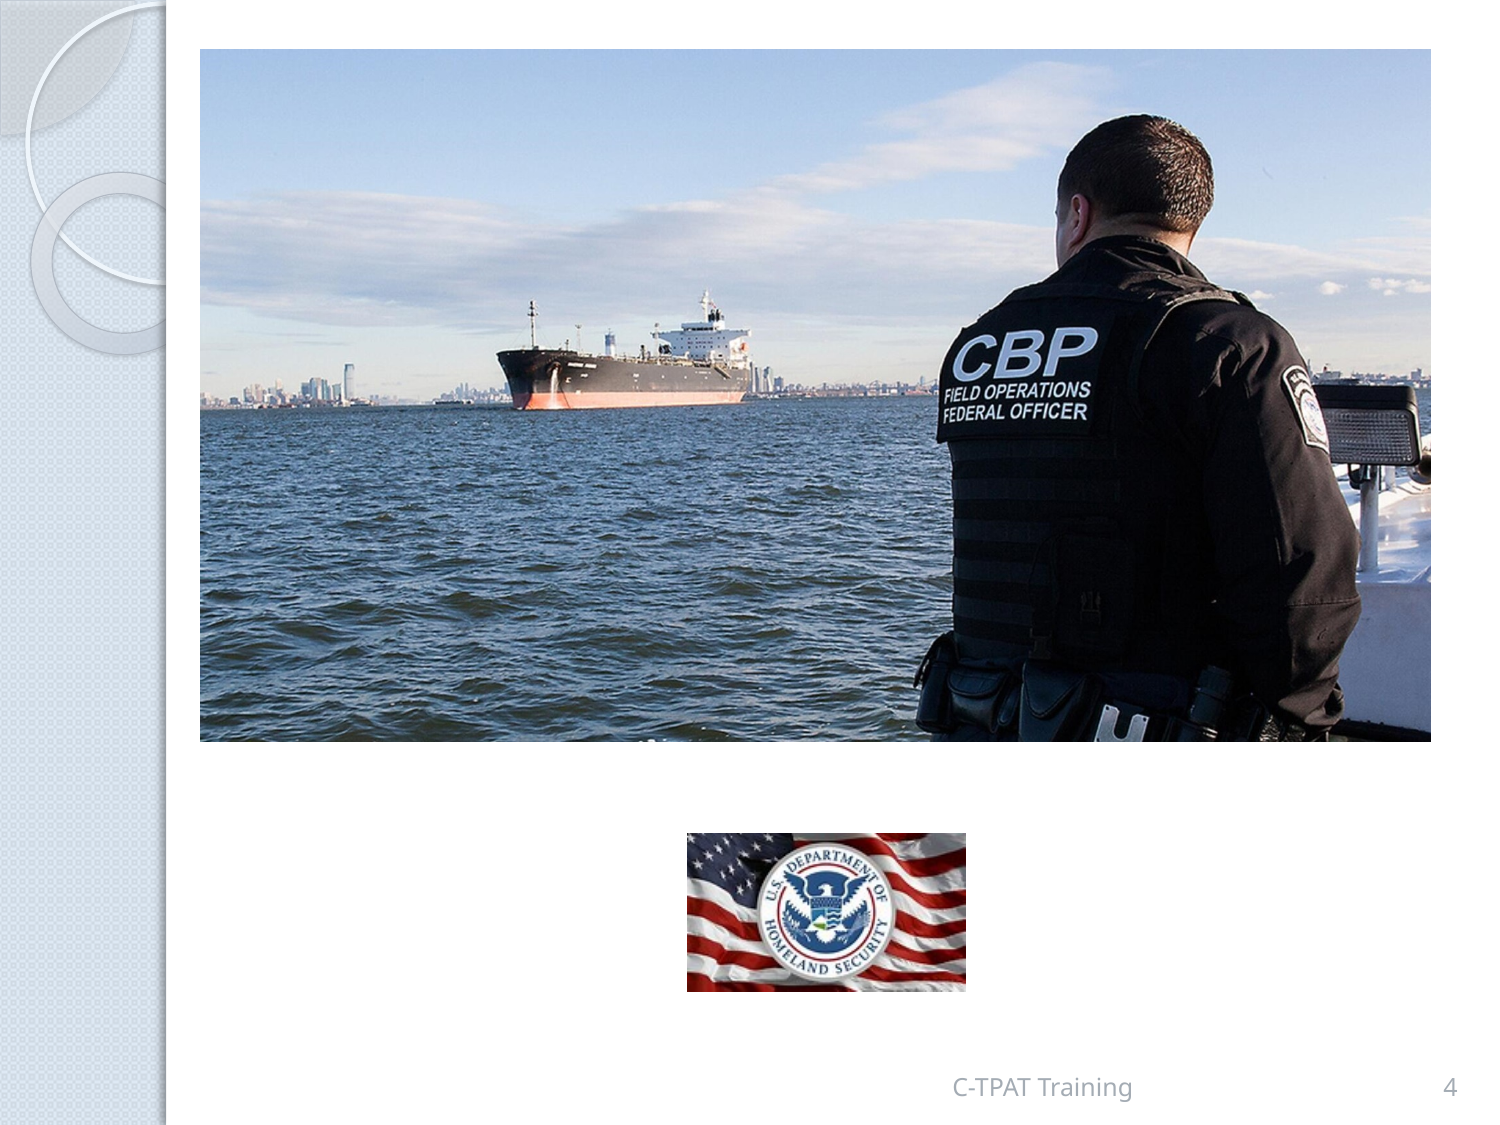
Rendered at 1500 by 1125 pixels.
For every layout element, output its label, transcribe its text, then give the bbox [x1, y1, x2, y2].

picture [687, 833, 966, 992]
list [199, 49, 1431, 743]
slide_number 4 [1413, 1034, 1488, 1113]
footer C-TPAT Training [937, 1034, 1413, 1113]
